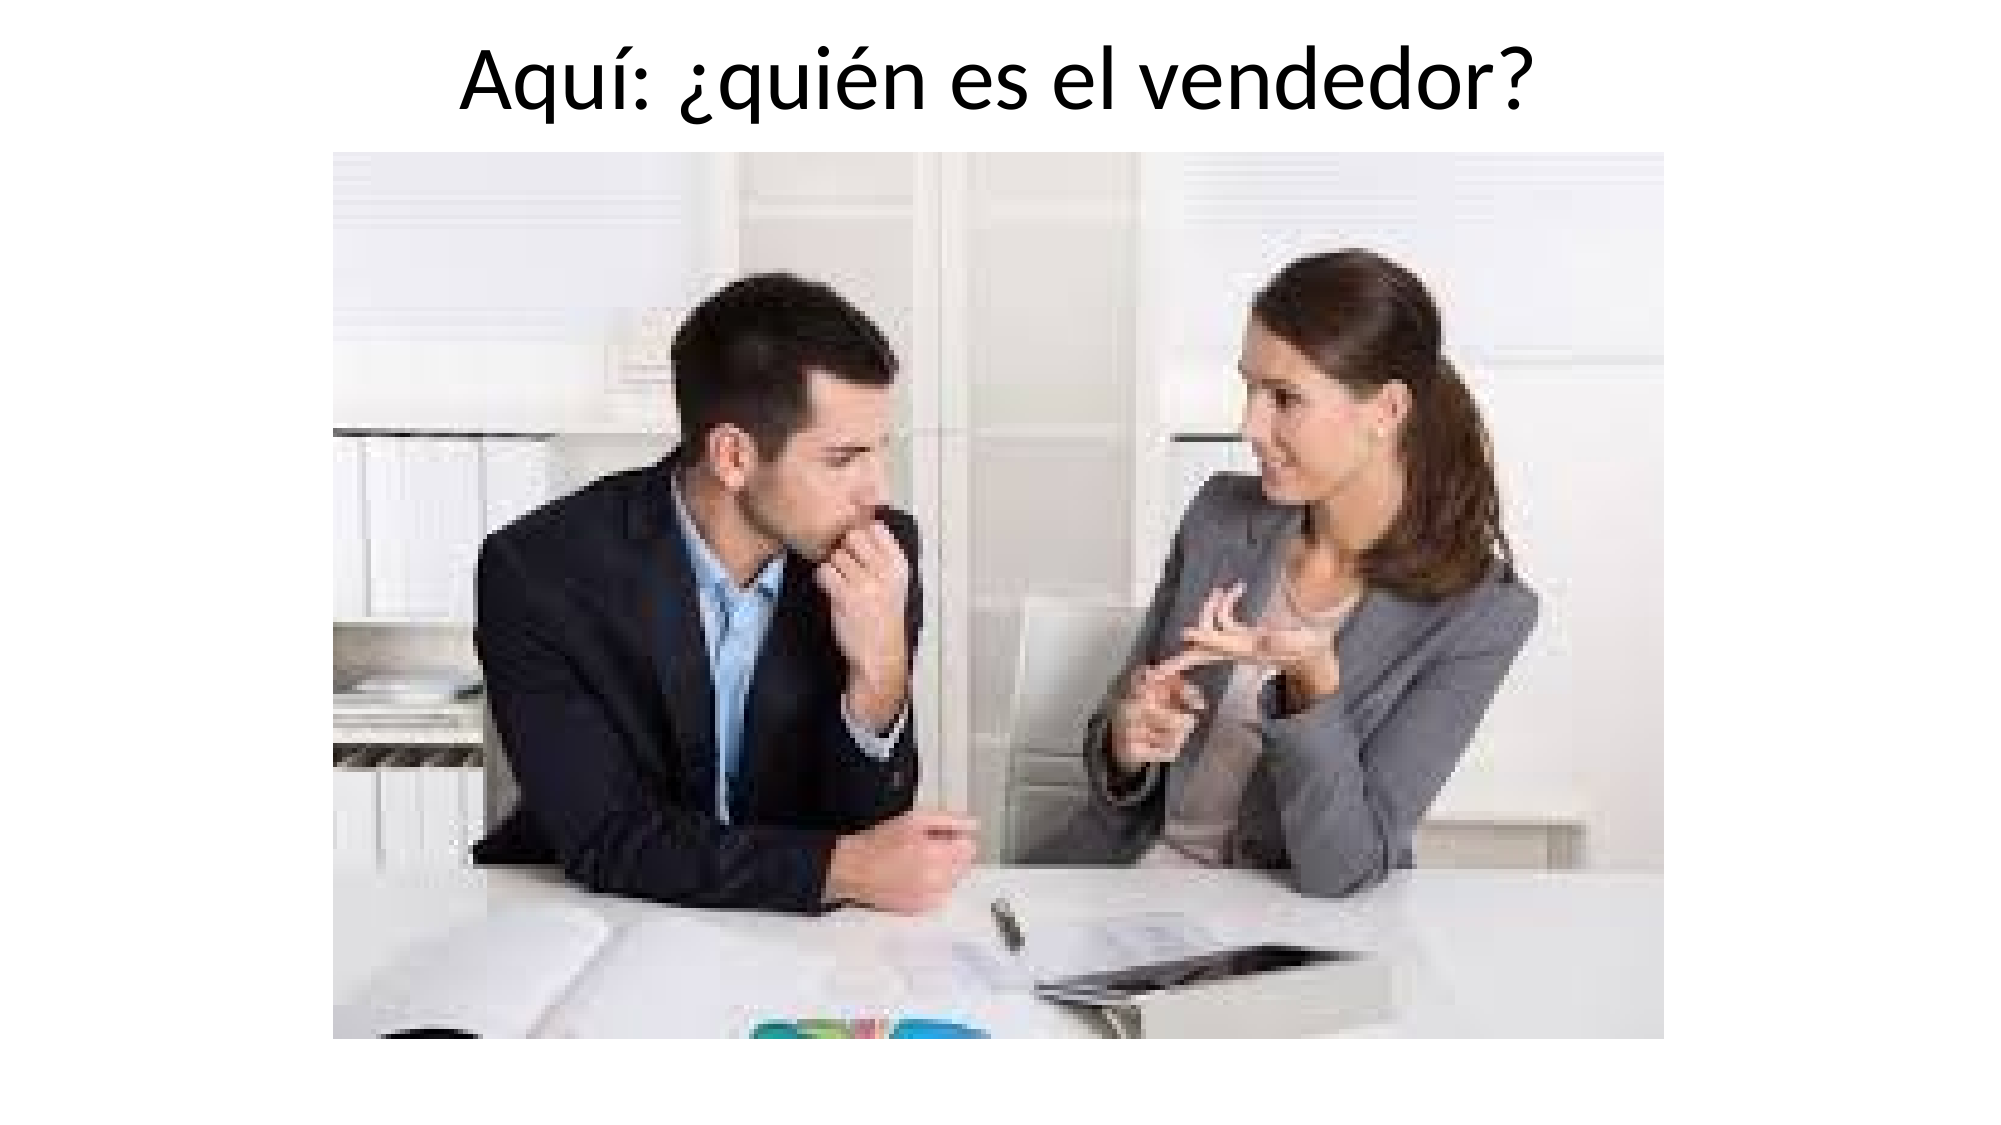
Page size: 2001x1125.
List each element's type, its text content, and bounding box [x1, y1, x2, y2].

text_box Aquí: ¿quién es el vendedor? [444, 10, 1556, 136]
picture [332, 152, 1664, 1039]
